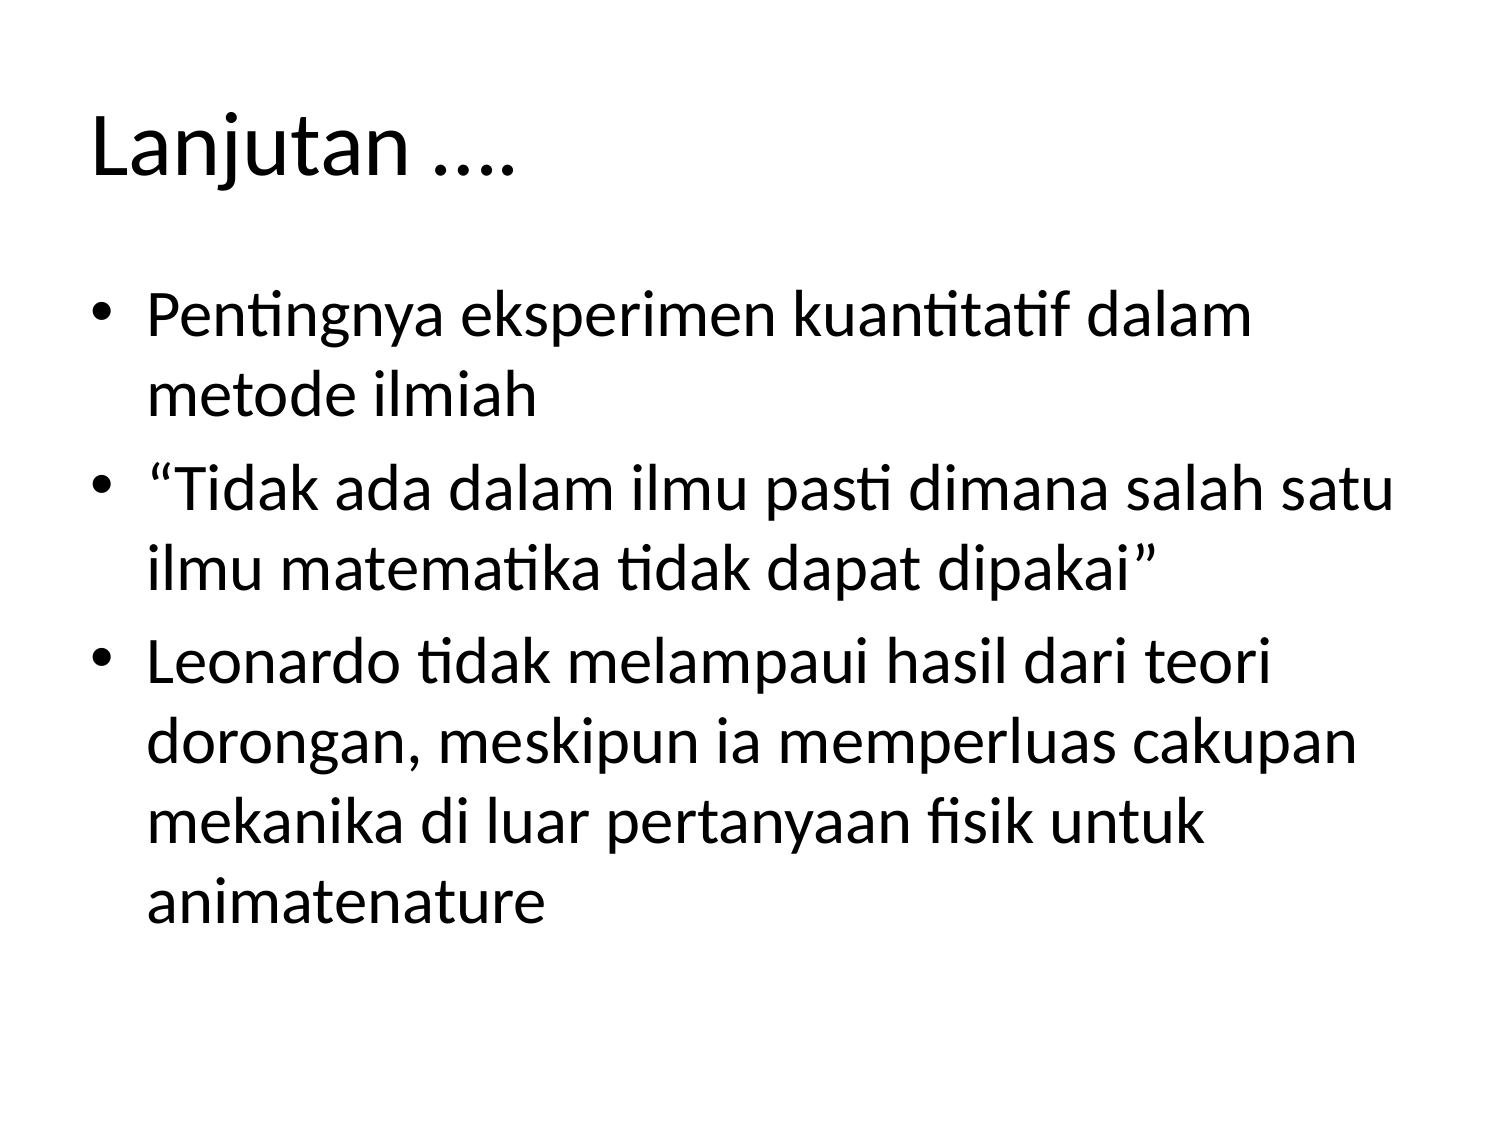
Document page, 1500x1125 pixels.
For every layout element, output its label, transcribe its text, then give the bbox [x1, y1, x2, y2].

title Lanjutan …. [75, 45, 1425, 233]
list Pentingnya eksperimen kuantitatif dalam metode ilmiah “Tidak ada dalam ilmu pasti dimana salah satu ilmu matematika tidak dapat dipakai” Leonardo tidak melampaui hasil dari teori dorongan, meskipun ia memperluas cakupan mekanika di luar pertanyaan fisik untuk animatenature [75, 262, 1425, 1005]
